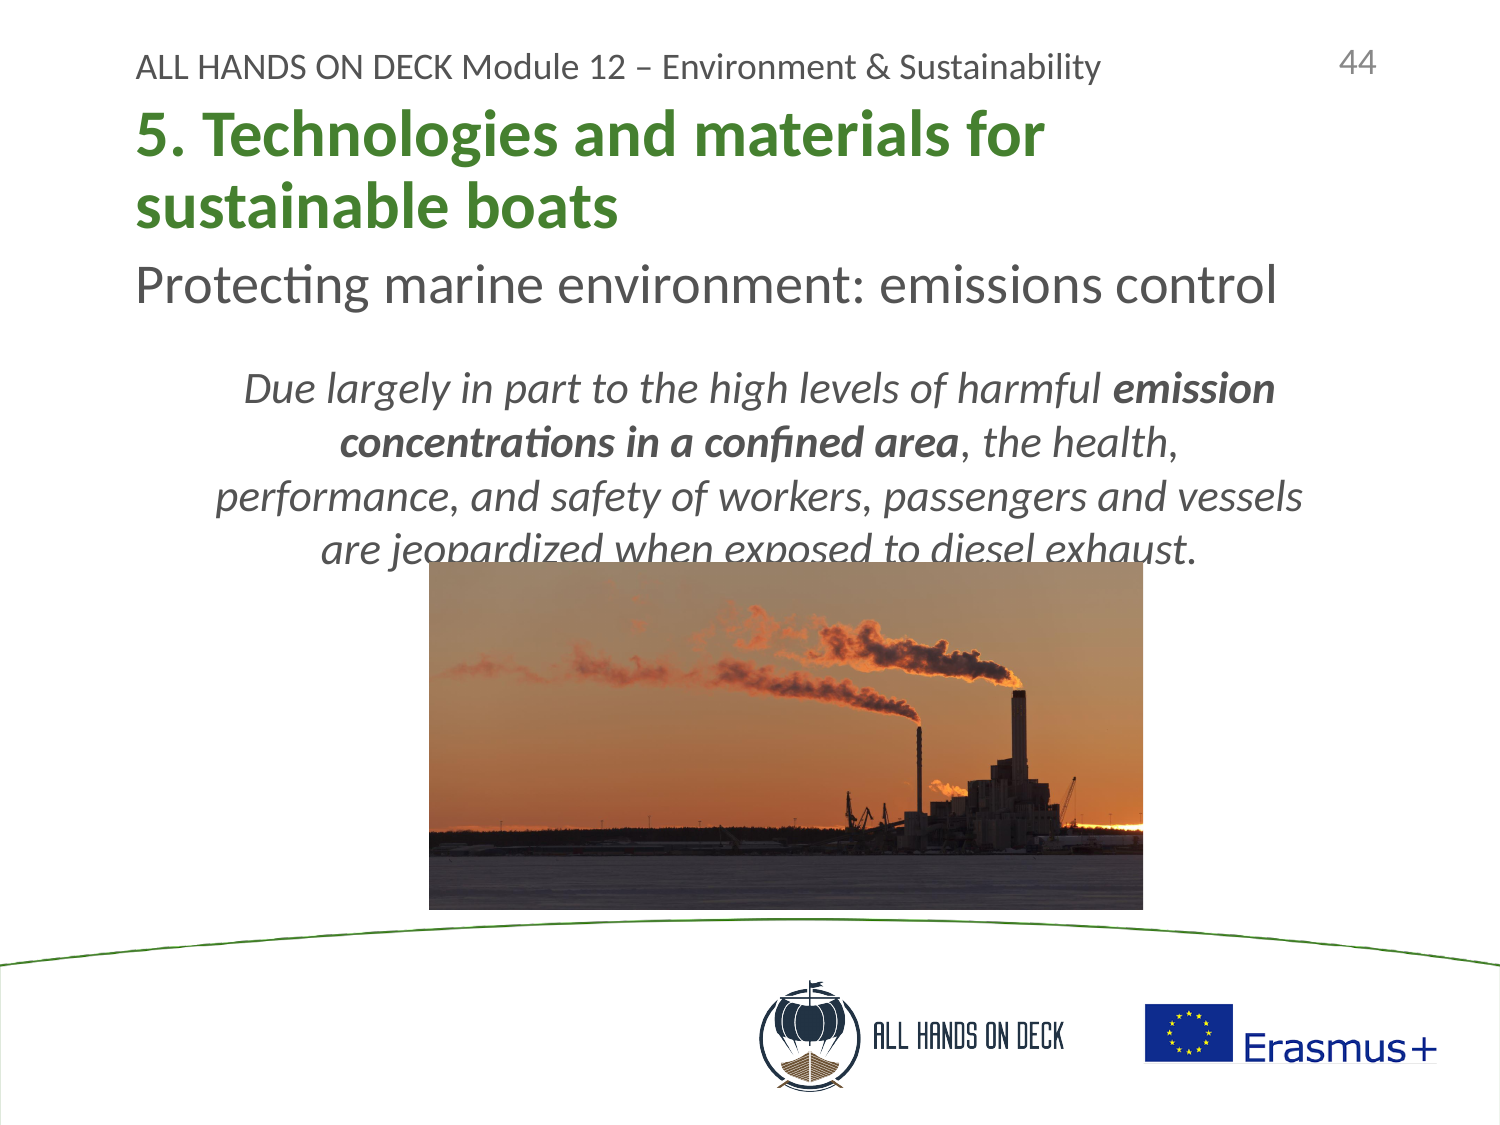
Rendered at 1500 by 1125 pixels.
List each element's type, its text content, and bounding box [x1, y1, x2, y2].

list Due largely in part to the high levels of harmful emission concentrations in a confined area, the health, performance, and safety of workers, passengers and vessels are jeopardized when exposed to diesel exhaust. [197, 296, 1323, 585]
list ALL HANDS ON DECK Module 12 – Environment & Sustainability [120, 39, 1380, 85]
slide_number ‹#› [1054, 29, 1392, 90]
list Protecting marine environment: emissions control [120, 247, 1380, 334]
picture [0, 562, 1500, 1125]
list 5. Technologies and materials for sustainable boats [120, 91, 1380, 167]
